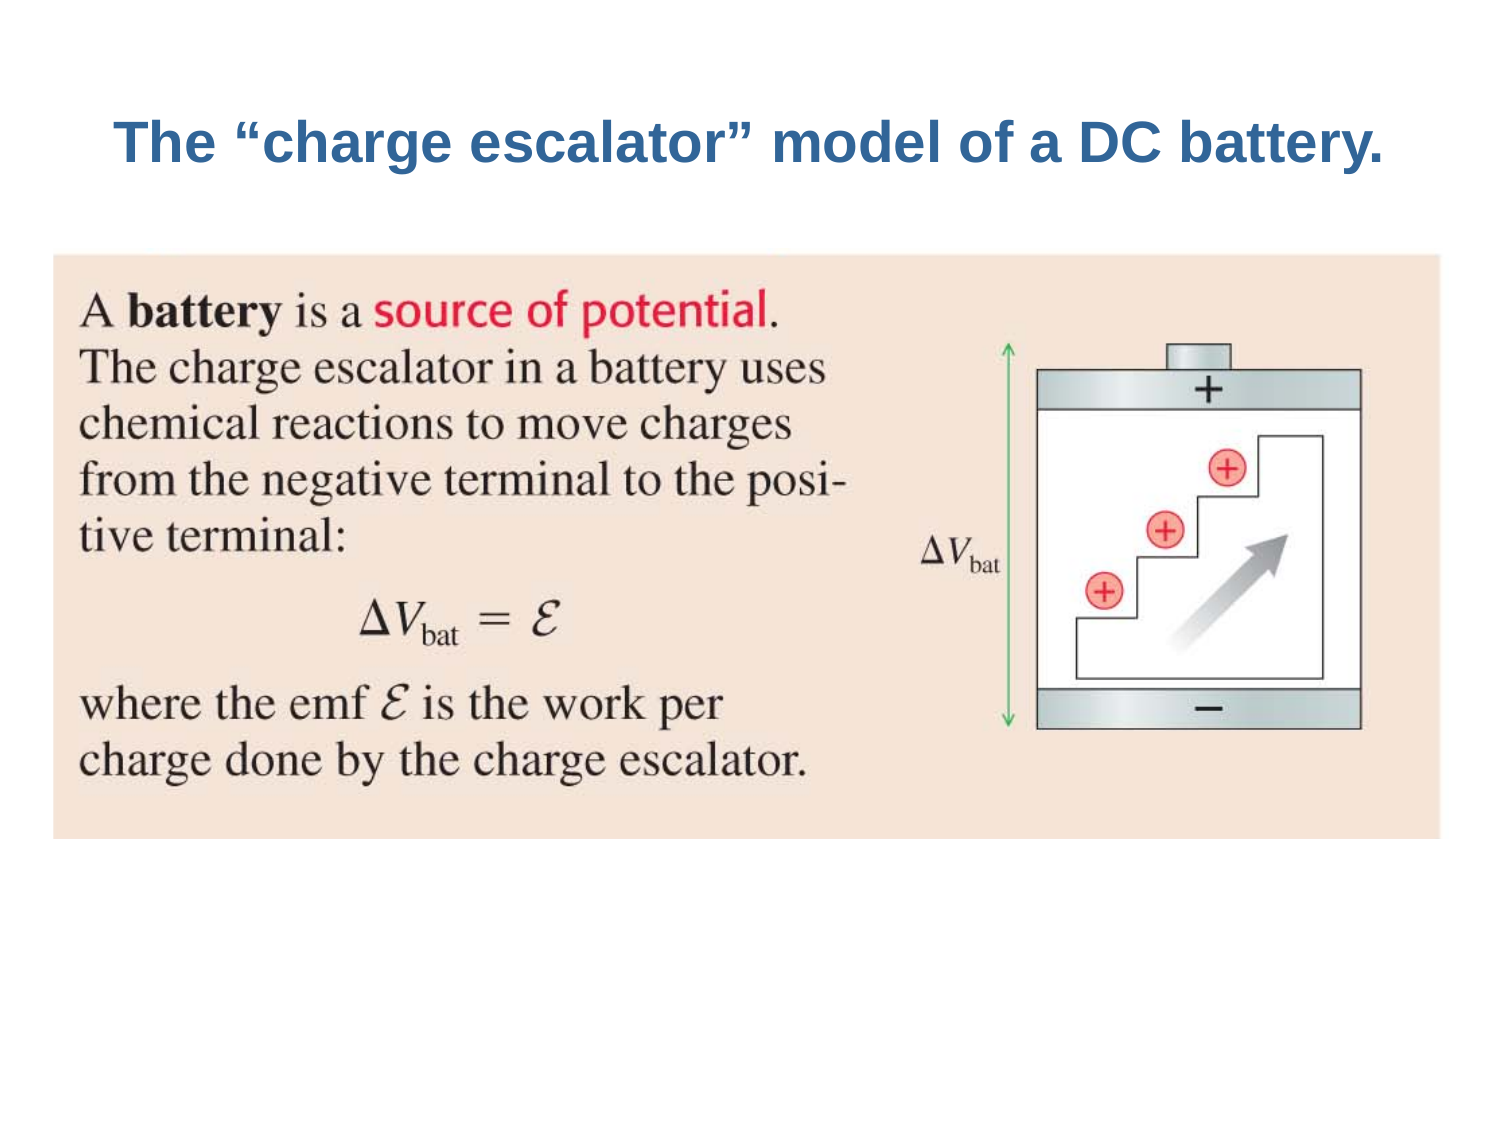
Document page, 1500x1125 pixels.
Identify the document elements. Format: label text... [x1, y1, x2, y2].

title The “charge escalator” model of a DC battery. [74, 44, 1426, 233]
picture [53, 248, 1450, 839]
